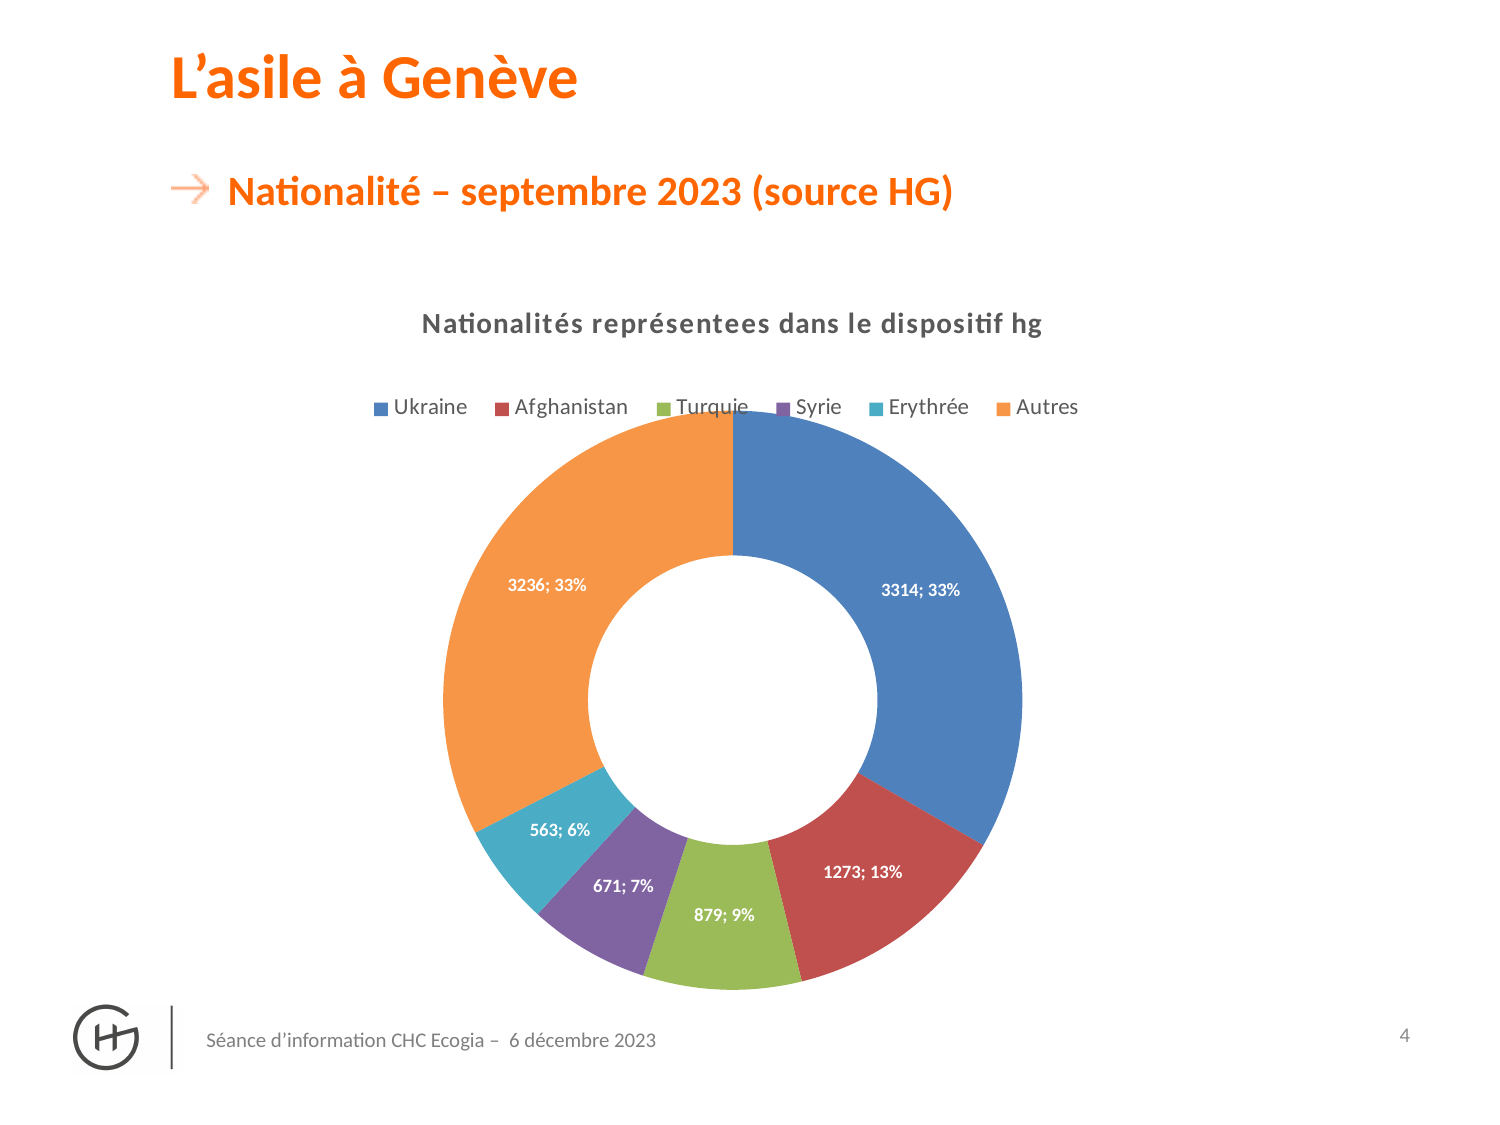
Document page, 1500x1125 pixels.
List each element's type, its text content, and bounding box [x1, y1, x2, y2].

text_box Séance d’information CHC Ecogia – 6 décembre 2023 [206, 1019, 672, 1059]
slide_number 4 [1074, 1004, 1425, 1065]
chart [215, 279, 1251, 1005]
text_box Nationalité – septembre 2023 (source HG) [171, 163, 1442, 214]
picture [72, 1004, 183, 1077]
text_box L’asile à Genève [171, 44, 1017, 113]
picture [171, 174, 209, 204]
